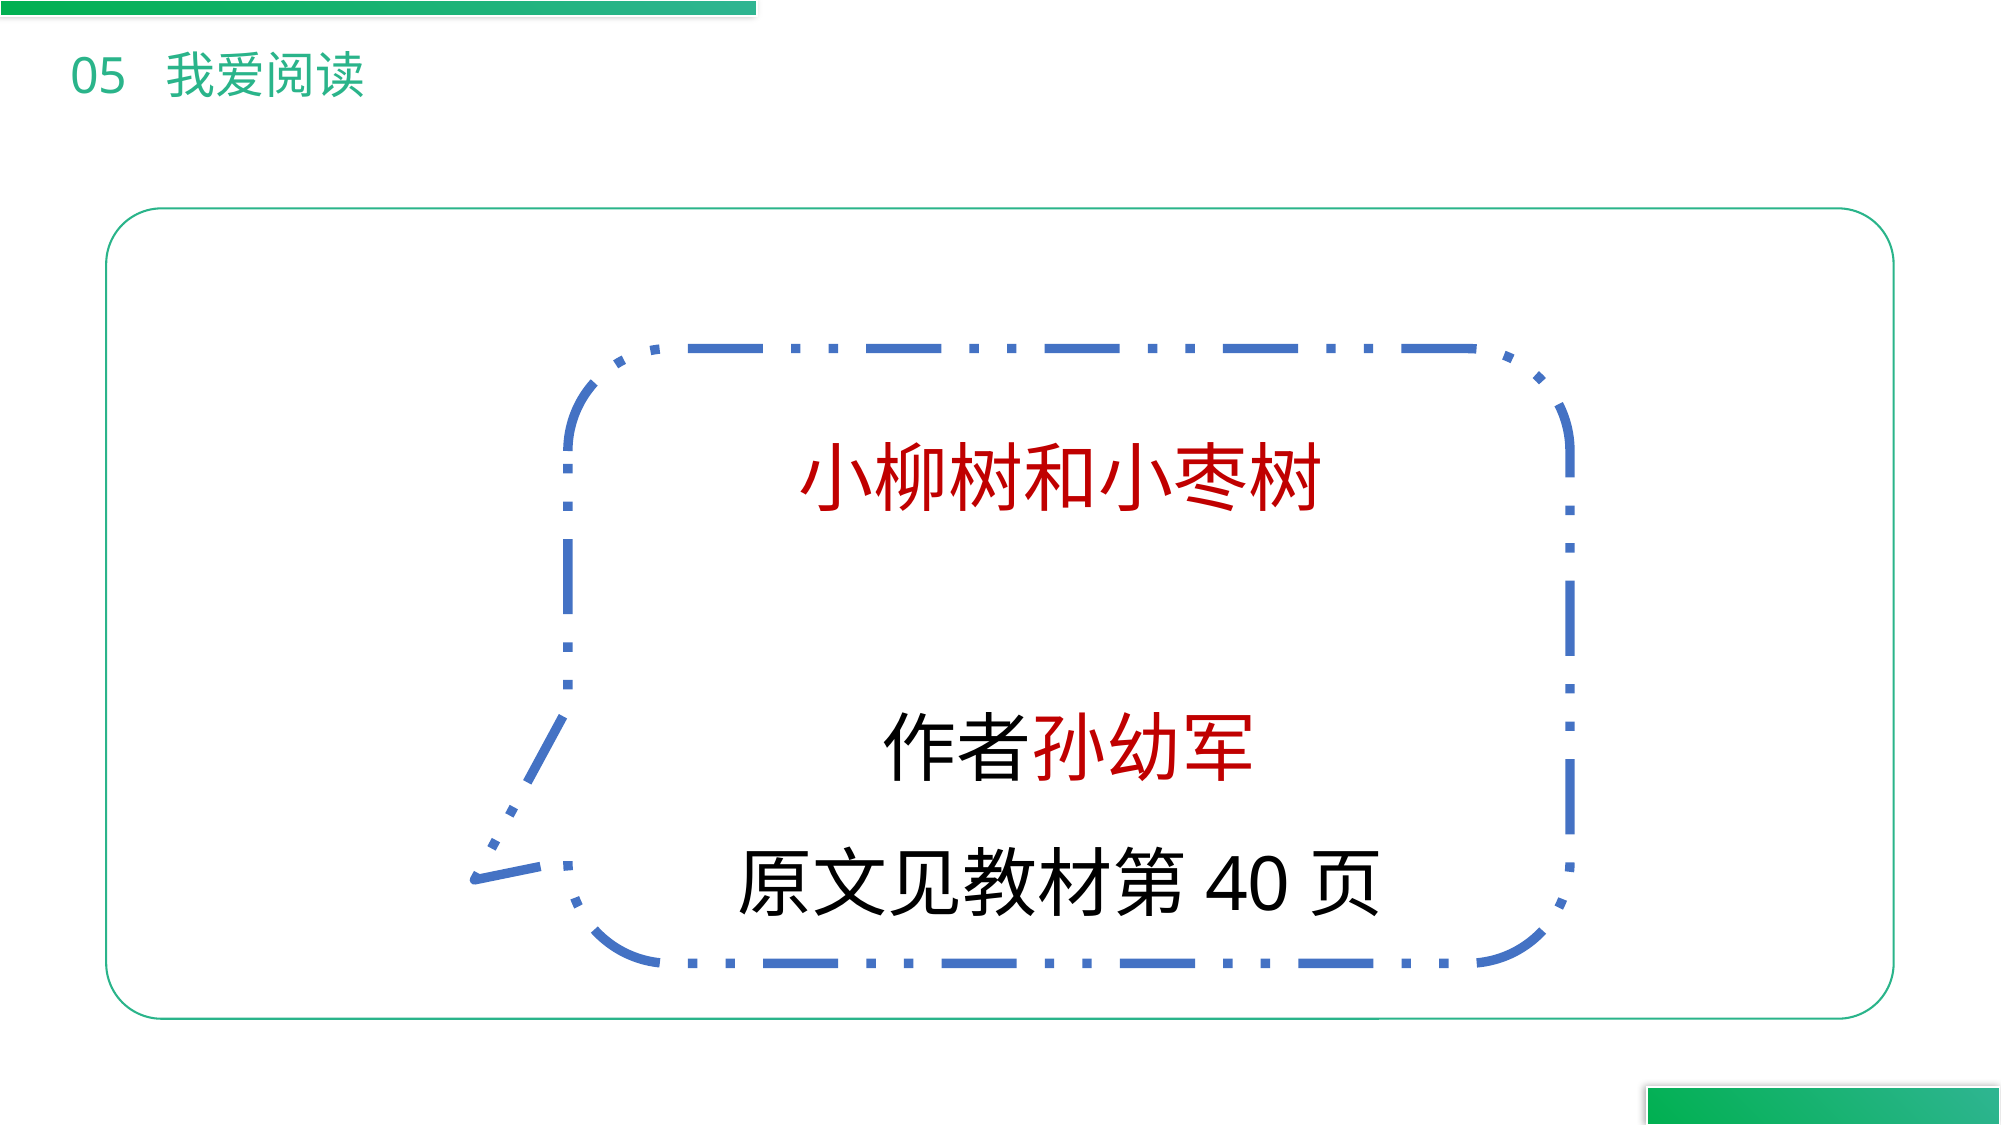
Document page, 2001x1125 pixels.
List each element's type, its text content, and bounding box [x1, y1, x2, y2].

text_box 小柳树和小枣树 作者孙幼军 原文见教材第40页 [474, 348, 1571, 964]
list 05 我爱阅读 [55, 43, 509, 126]
